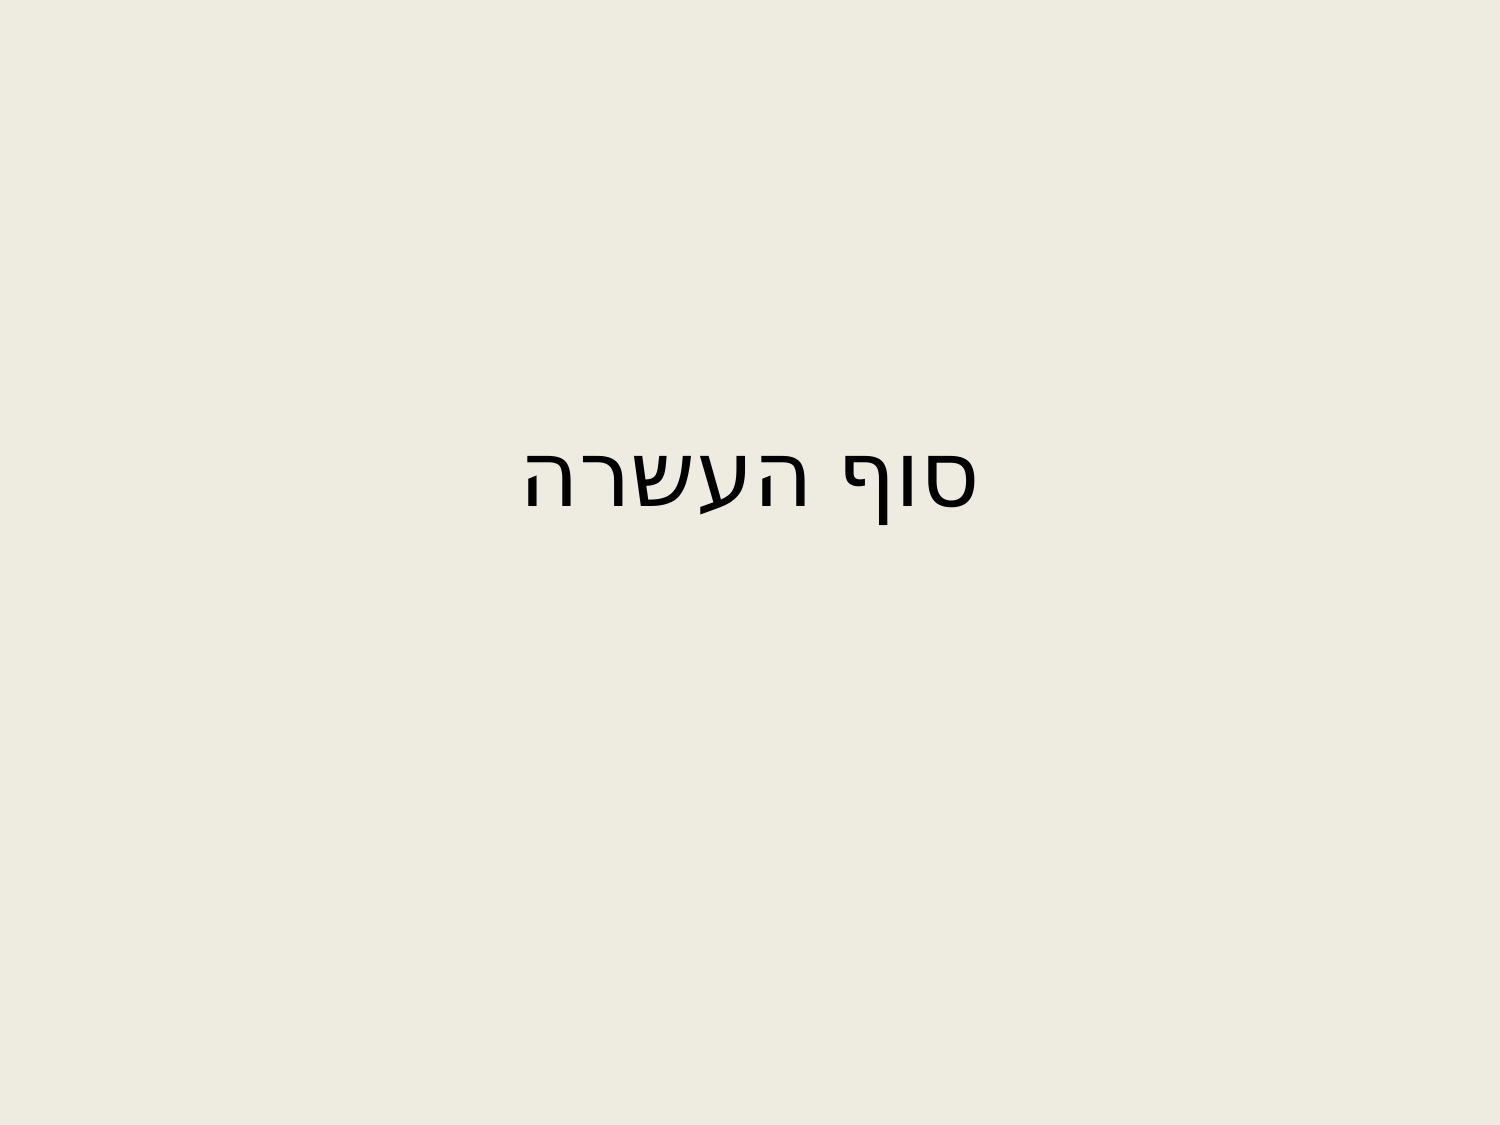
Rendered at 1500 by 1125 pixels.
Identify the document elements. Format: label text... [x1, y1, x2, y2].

title סוף העשרה [112, 349, 1388, 591]
